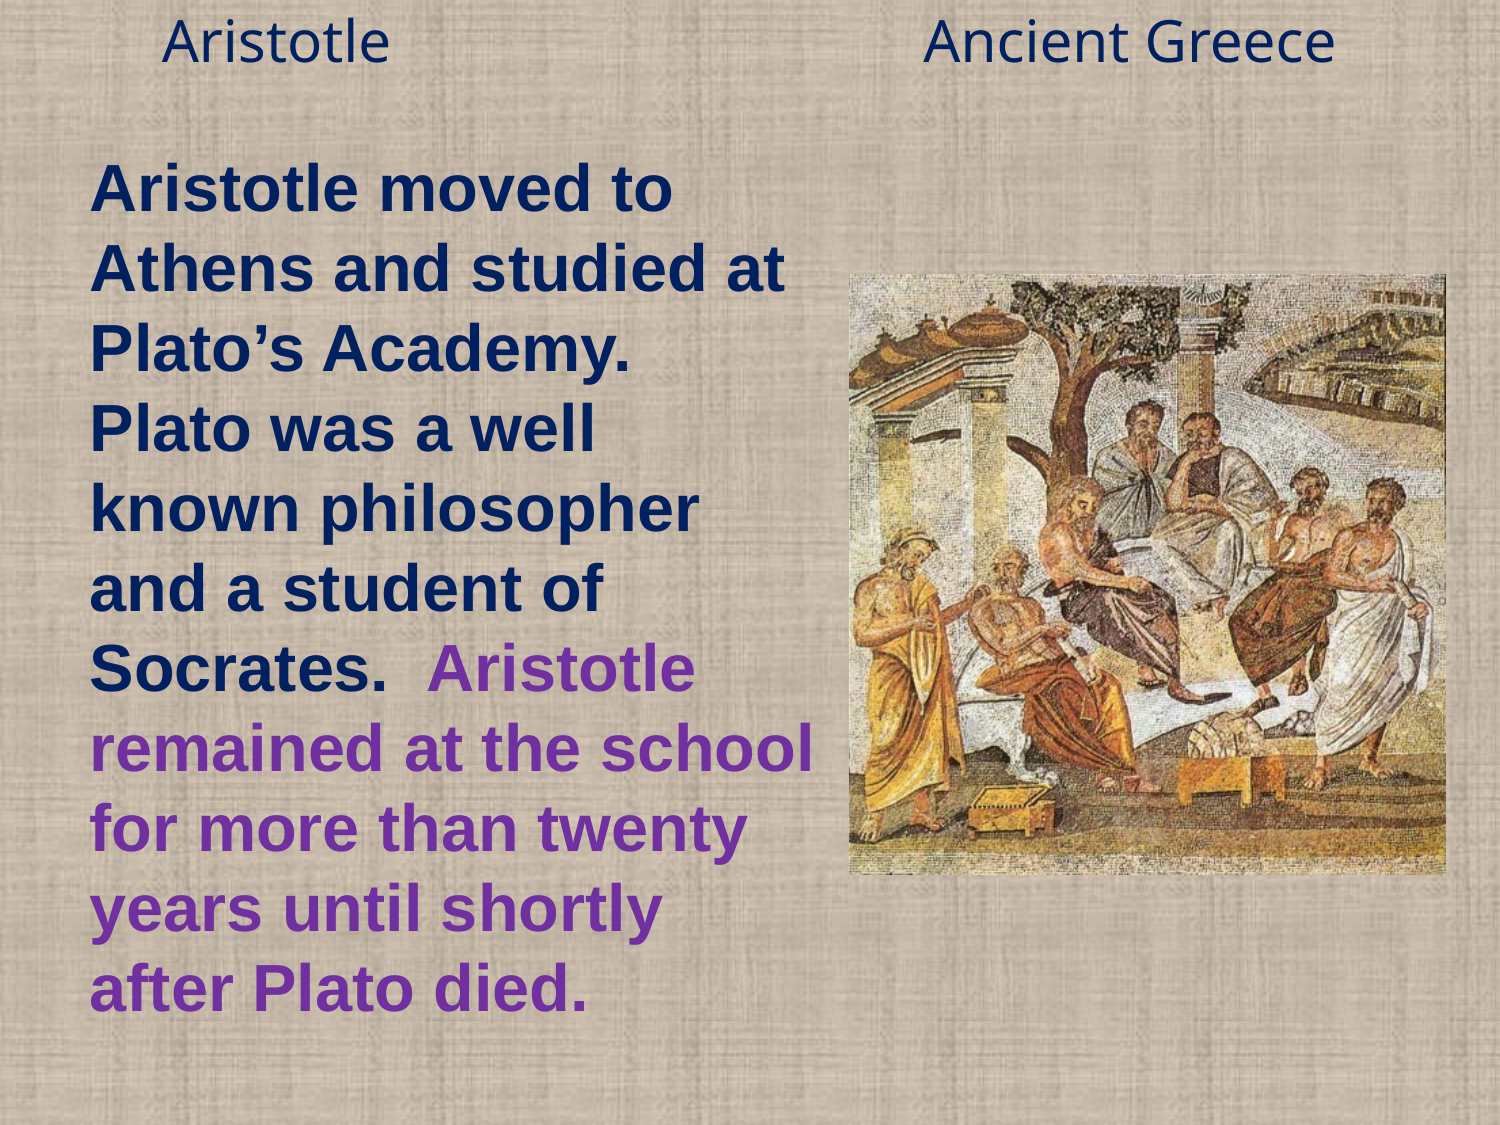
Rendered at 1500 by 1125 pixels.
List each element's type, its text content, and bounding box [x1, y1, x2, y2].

text_box Aristotle moved to Athens and studied at Plato’s Academy. Plato was a well known philosopher and a student of Socrates. Aristotle remained at the school for more than twenty years until shortly after Plato died. [74, 137, 838, 1032]
text_box Aristotle Ancient Greece [0, 0, 1500, 79]
picture [849, 274, 1447, 876]
